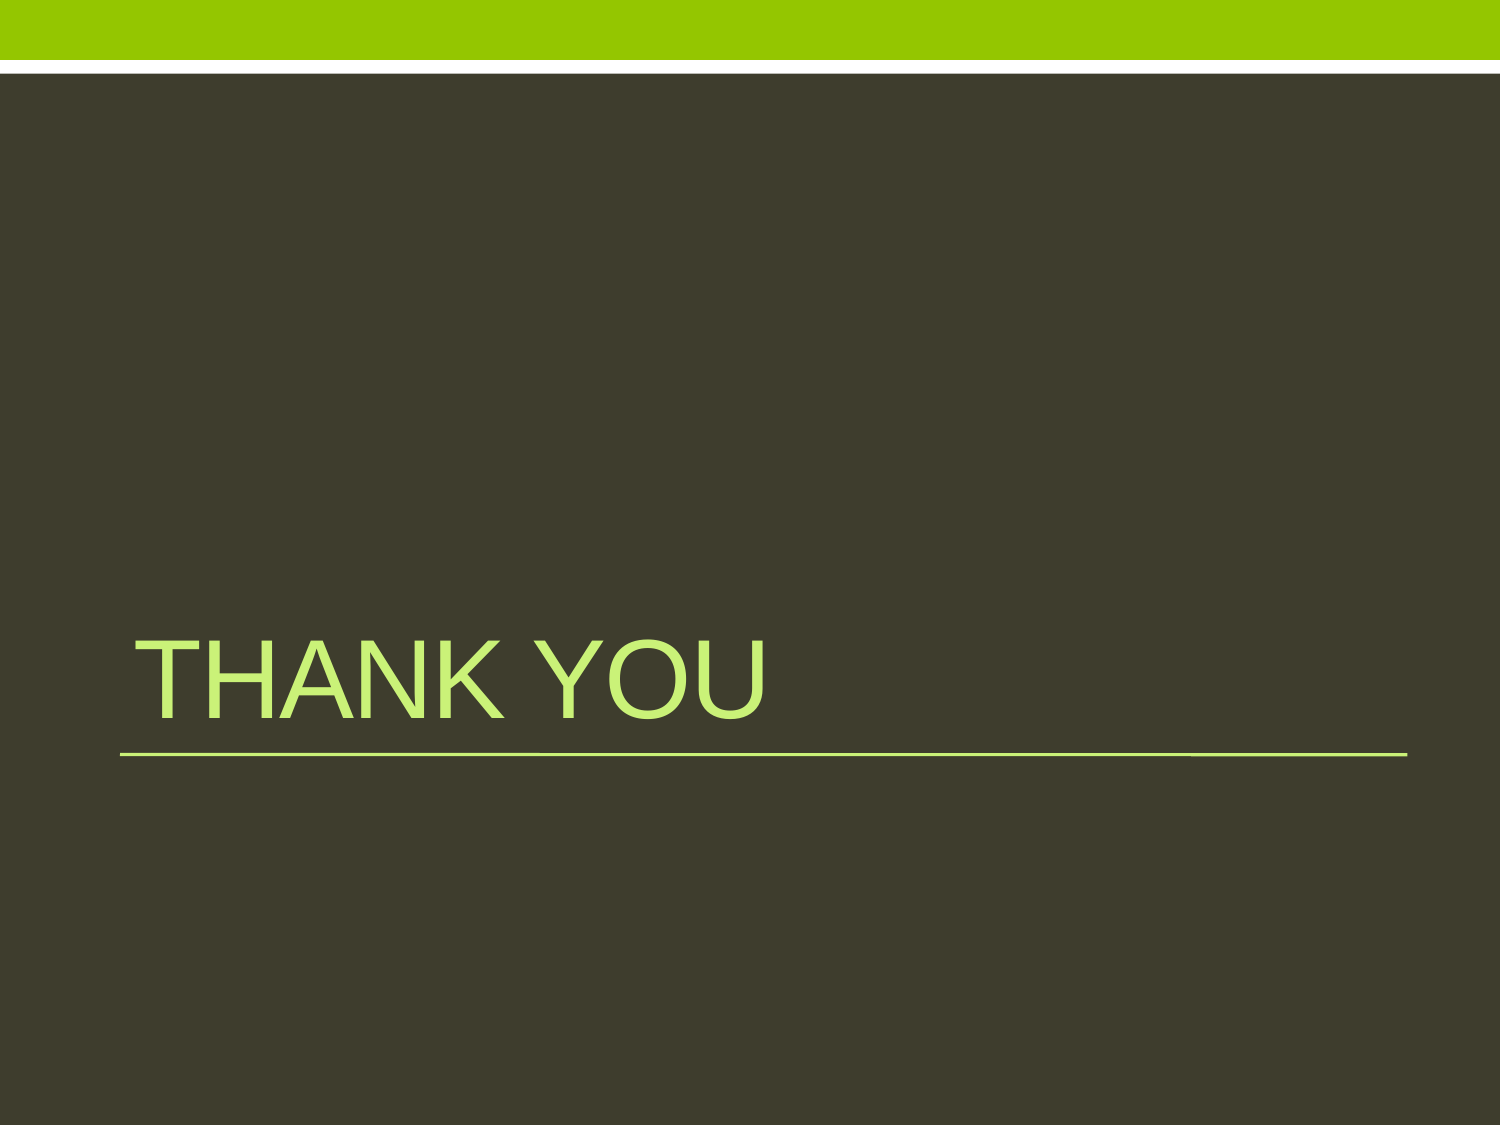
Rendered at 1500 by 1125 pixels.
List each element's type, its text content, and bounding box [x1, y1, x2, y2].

title Thank you [118, 387, 1394, 749]
